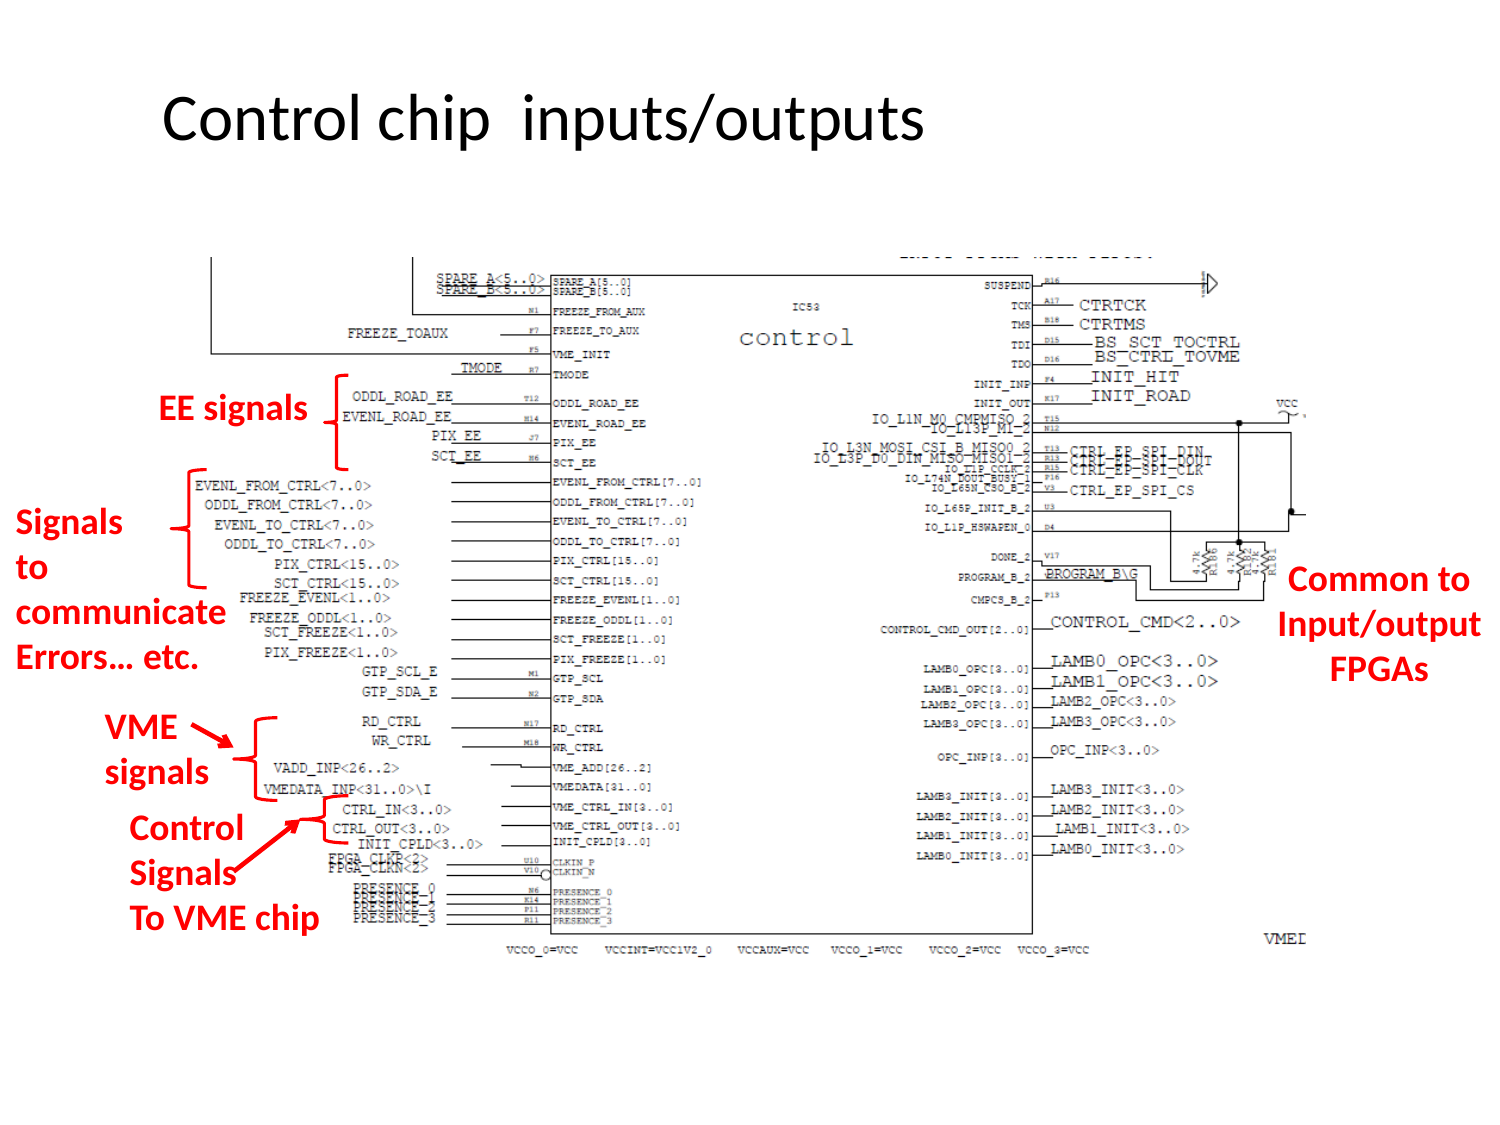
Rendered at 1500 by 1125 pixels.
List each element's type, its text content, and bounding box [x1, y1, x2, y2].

text_box EE signals [143, 375, 189, 435]
picture [194, 256, 1306, 981]
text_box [191, 723, 234, 748]
text_box Control chip inputs/outputs [148, 66, 941, 161]
text_box VME signals [89, 694, 189, 800]
text_box Common to Input/output FPGAs [1310, 546, 1497, 697]
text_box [233, 819, 301, 872]
text_box Signals to communicate Errors… etc. [0, 489, 189, 685]
text_box Control Signals To VME chip [114, 795, 189, 946]
